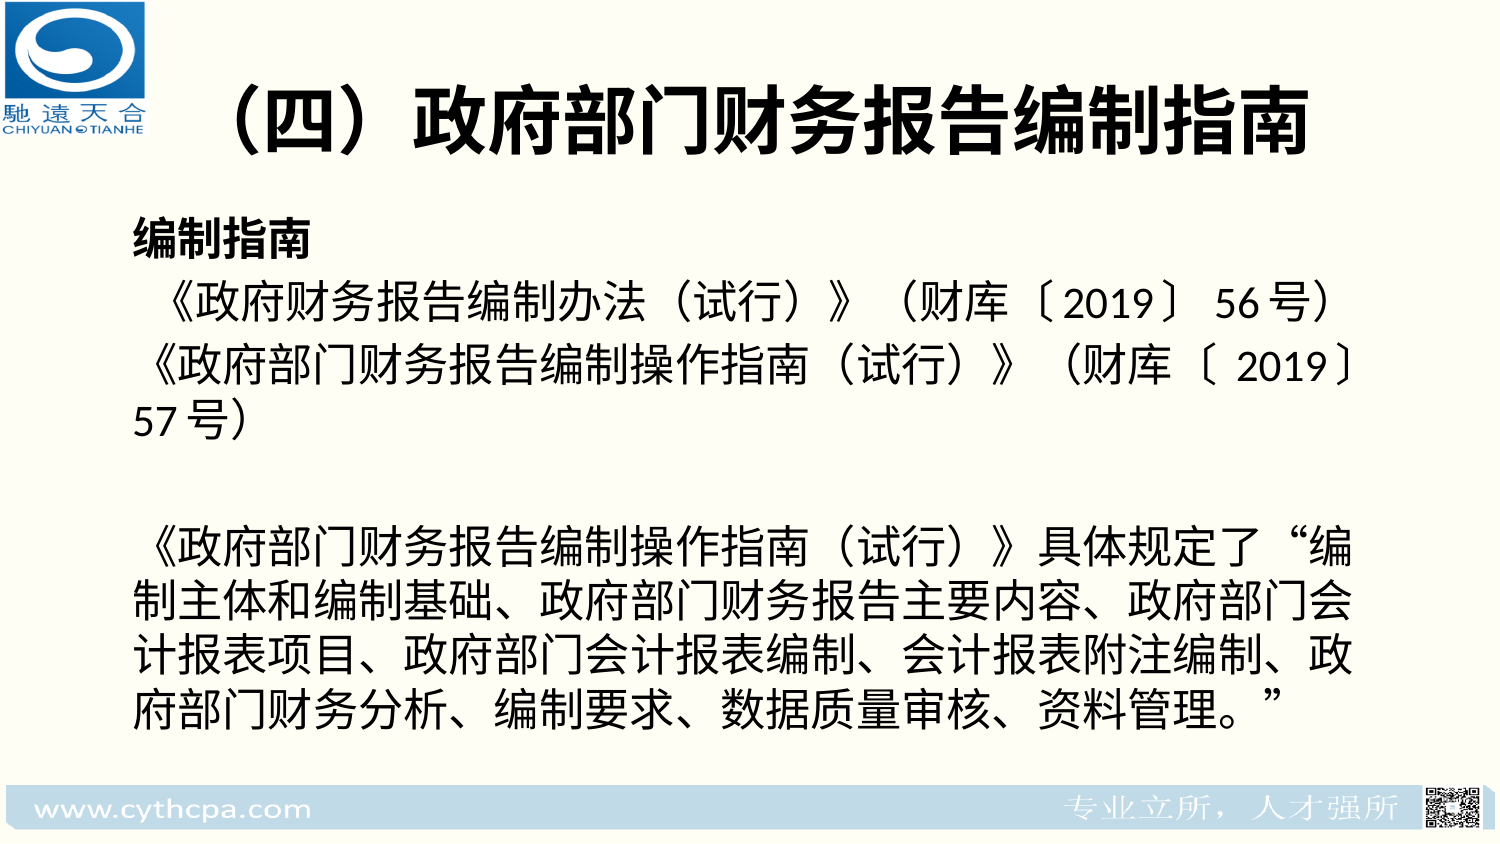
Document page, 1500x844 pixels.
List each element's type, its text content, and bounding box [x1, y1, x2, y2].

title （四）政府部门财务报告编制指南 [112, 61, 1388, 176]
picture [0, 0, 1500, 844]
subtitle 编制指南 《政府财务报告编制办法（试行）》（财库〔2019〕56号） 《政府部门财务报告编制操作指南（试行）》（财库〔 2019〕57号） 《政府部门财务报告编制操作指南（试行）》具体规定了“编制主体和编制基础、政府部门财务报告主要内容、政府部门会计报表项目、政府部门会计报表编制、会计报表附注编制、政府部门财务分析、编制要求、数据质量审核、资料管理。” [117, 202, 1407, 756]
